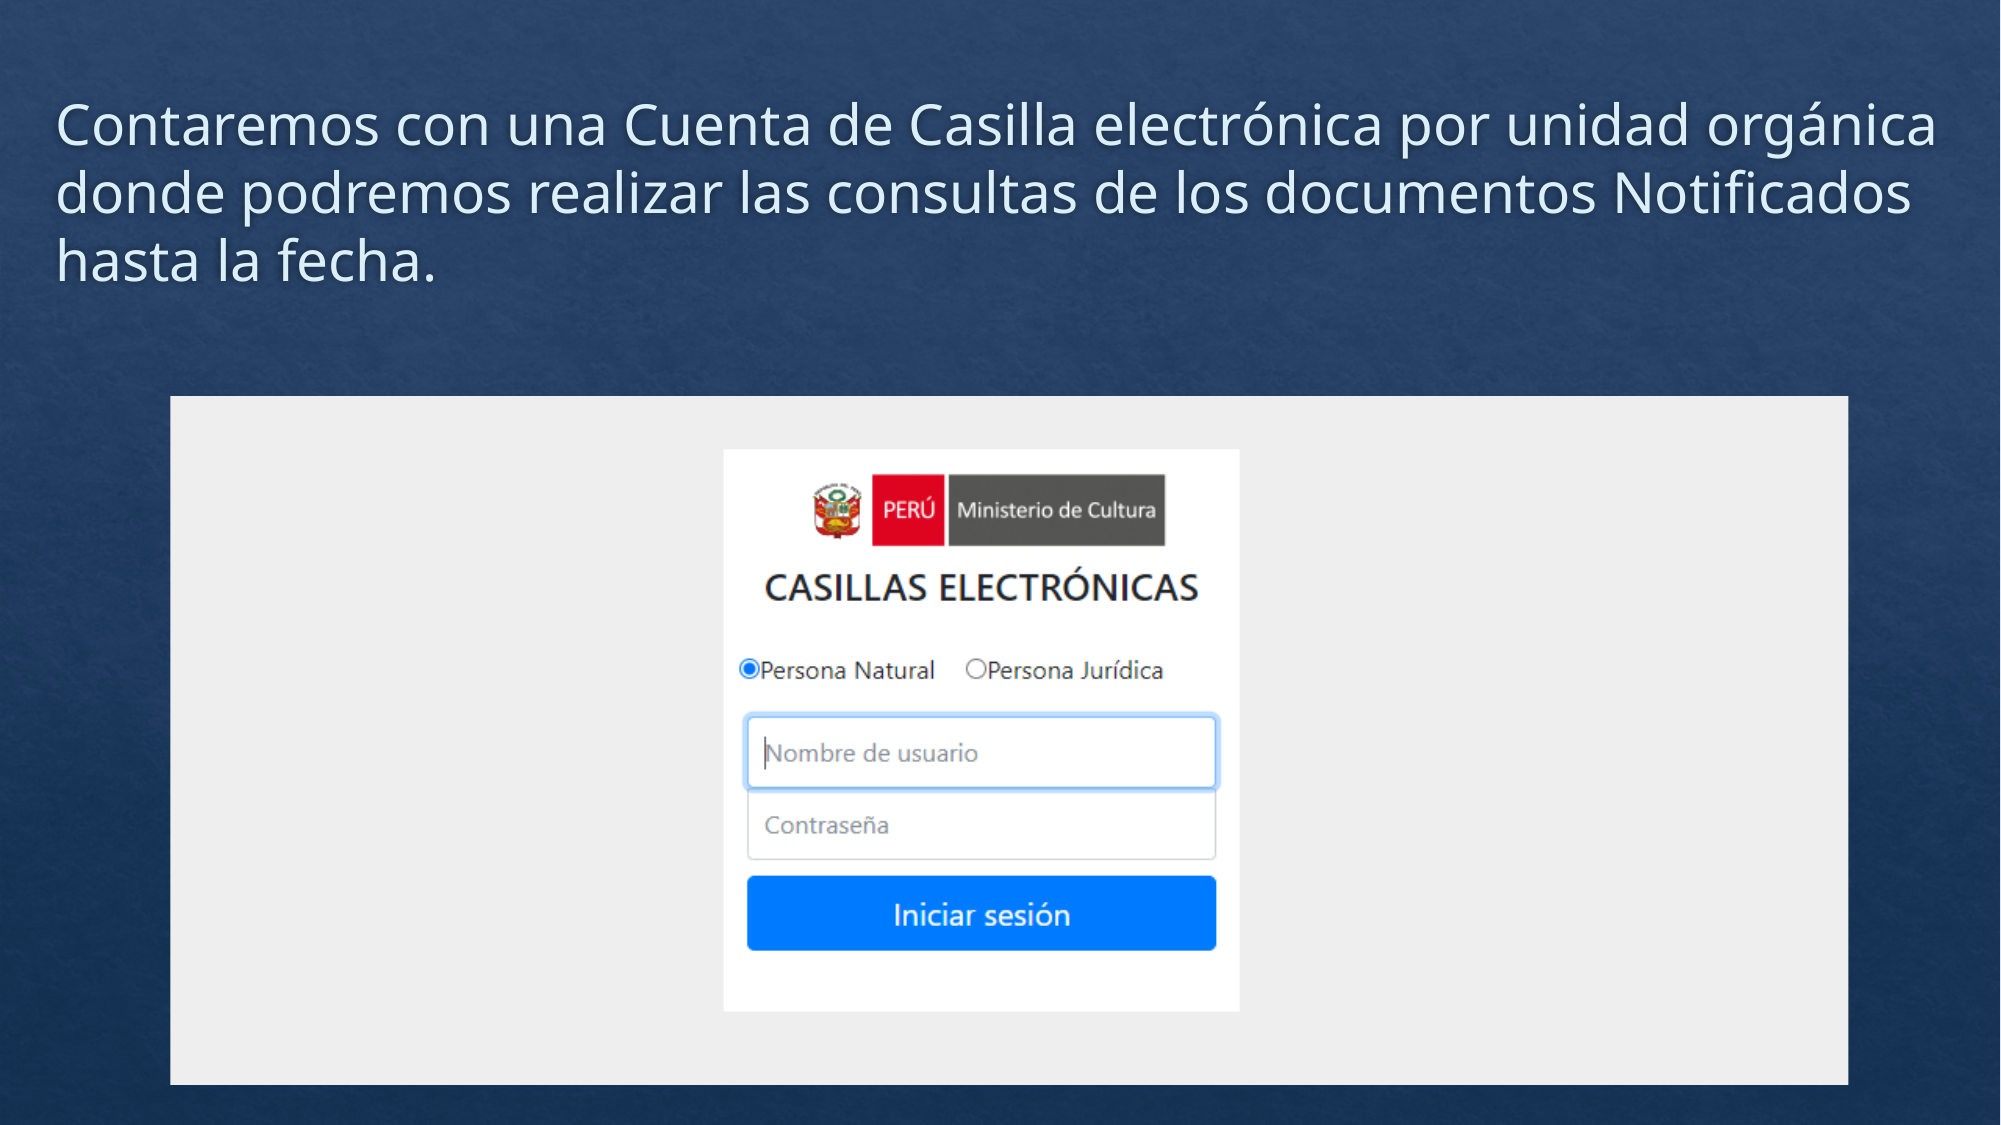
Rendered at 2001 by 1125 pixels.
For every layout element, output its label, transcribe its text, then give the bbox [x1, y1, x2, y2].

title Contaremos con una Cuenta de Casilla electrónica por unidad orgánica donde podremos realizar las consultas de los documentos Notificados hasta la fecha. [40, 81, 1968, 300]
picture [170, 396, 1849, 1085]
